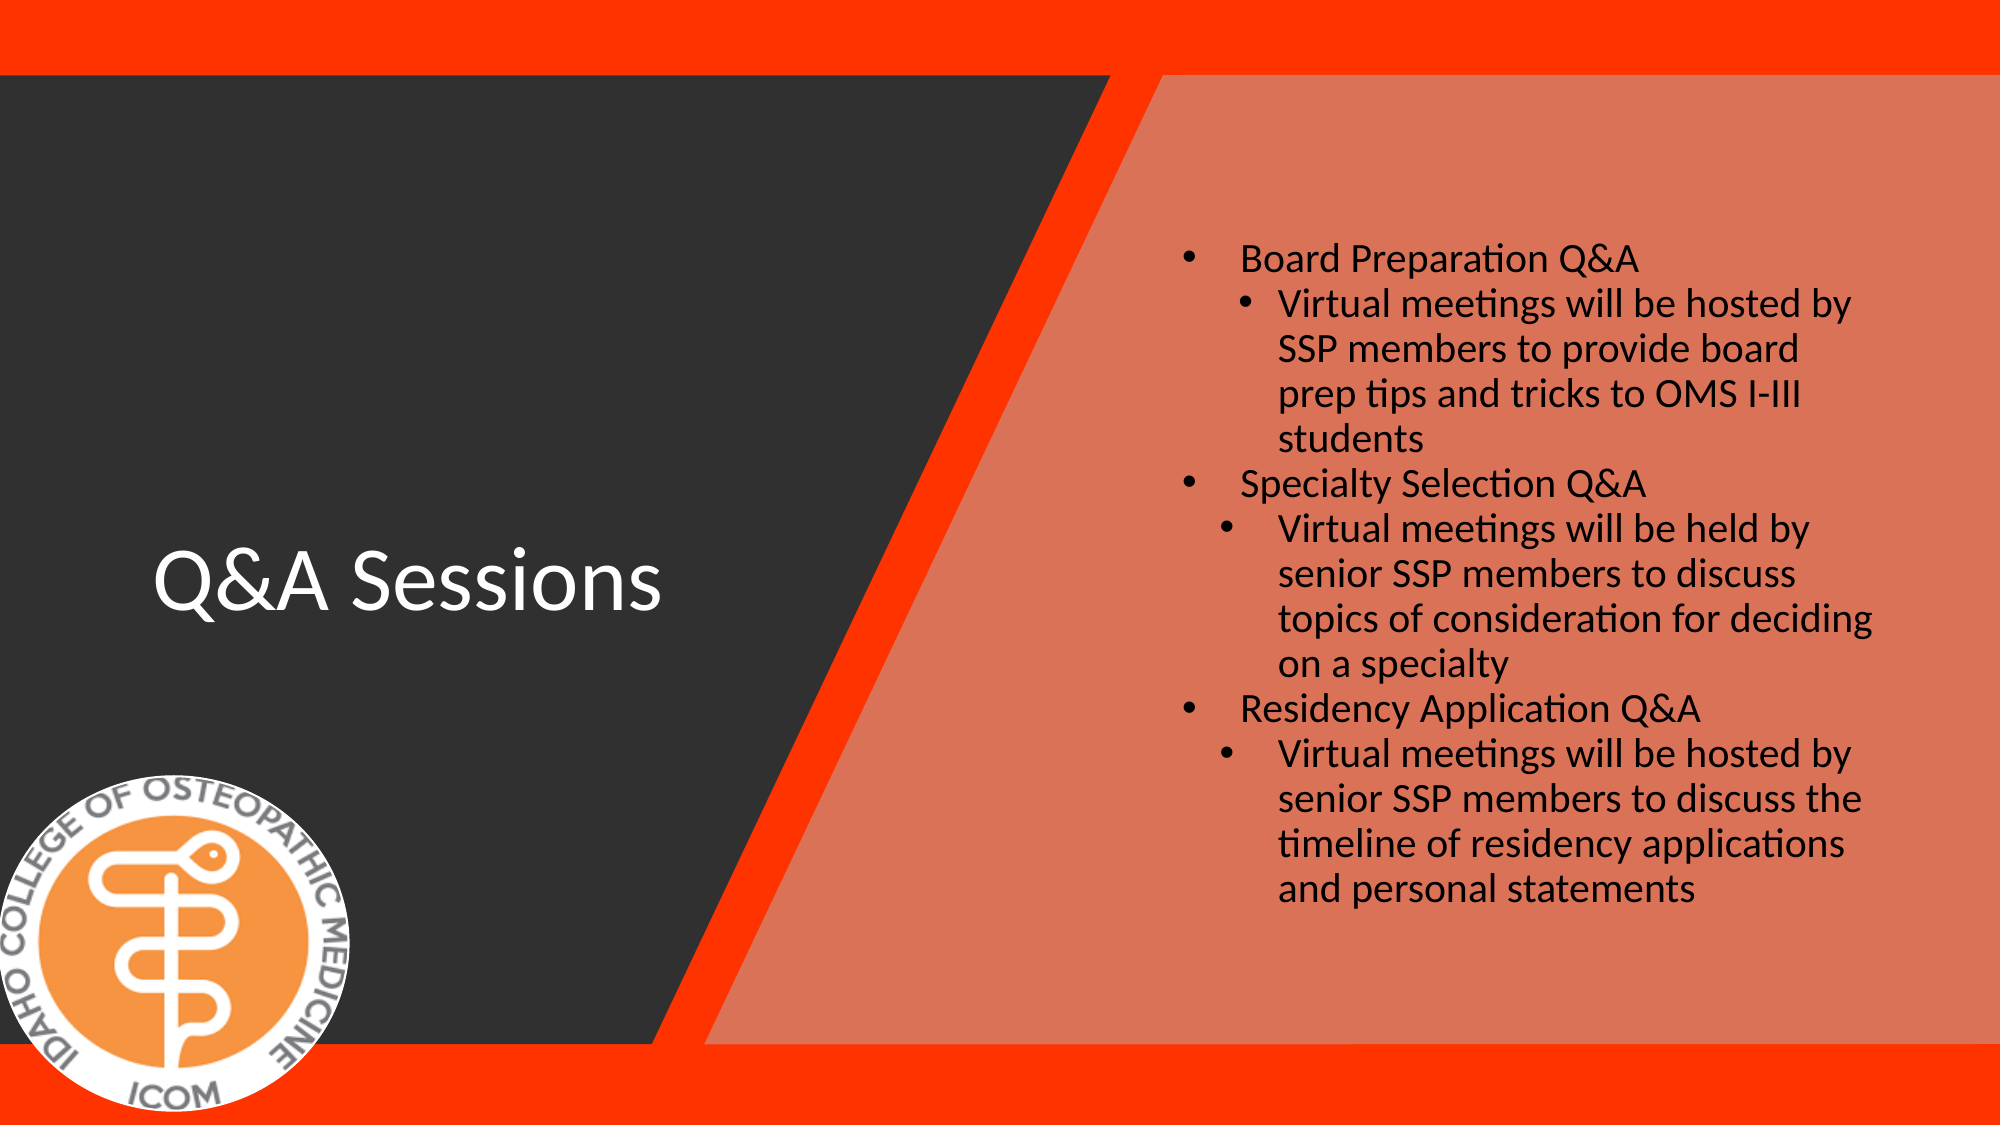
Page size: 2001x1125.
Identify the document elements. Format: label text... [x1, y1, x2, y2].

text_box [0, 0, 2000, 1125]
text_box [0, 75, 1111, 1045]
title Q&A Sessions [137, 280, 701, 882]
list Board Preparation Q&A Virtual meetings will be hosted by SSP members to provide board prep tips and tricks to OMS I-III students Specialty Selection Q&A Virtual meetings will be held by senior SSP members to discuss topics of consideration for deciding on a specialty Residency Application Q&A Virtual meetings will be hosted by senior SSP members to discuss the timeline of residency applications and personal statements [1150, 125, 1902, 1018]
text_box [704, 74, 2000, 1045]
text_box [0, 776, 349, 1111]
